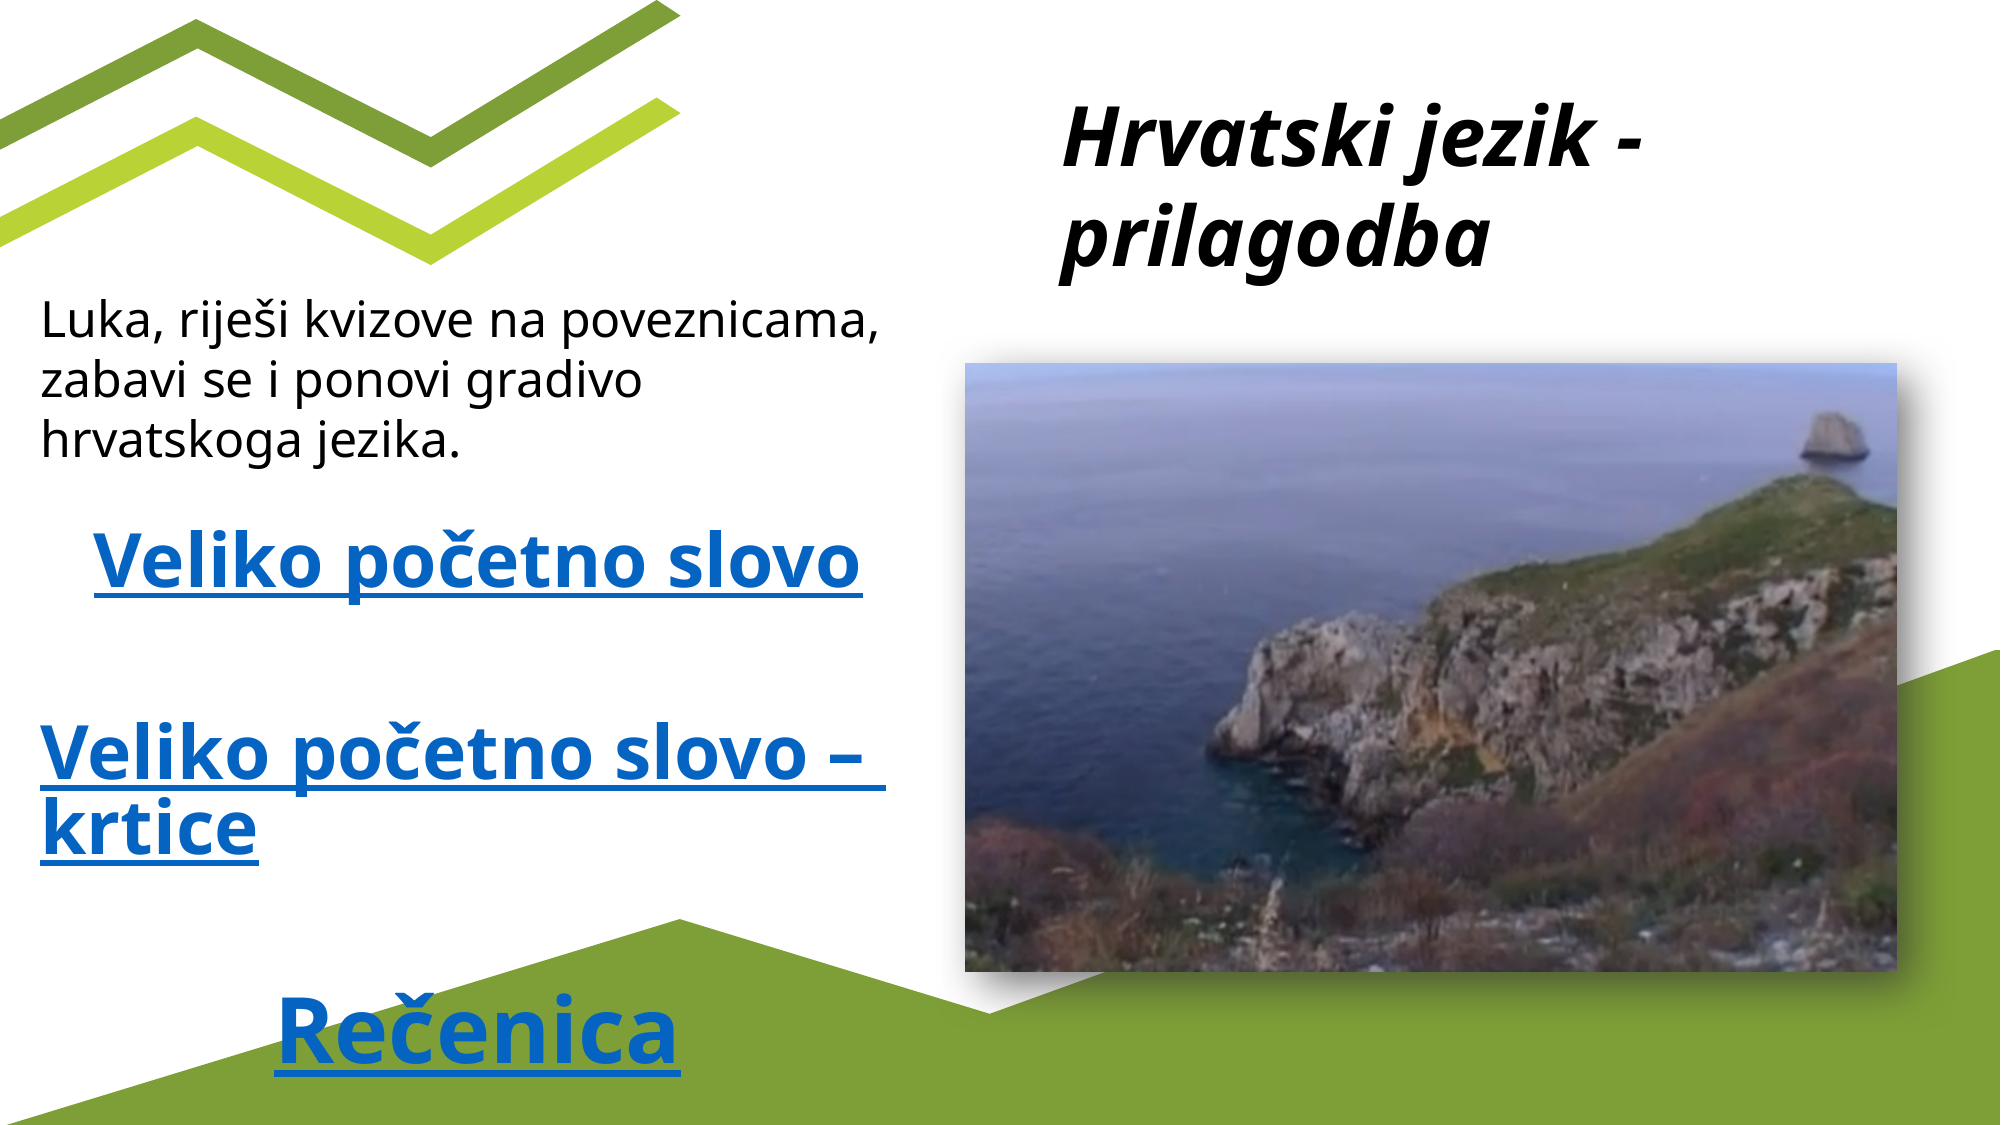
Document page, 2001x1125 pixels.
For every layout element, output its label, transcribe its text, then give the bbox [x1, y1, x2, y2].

text_box Hrvatski jezik - prilagodba [1046, 75, 1918, 192]
picture [965, 362, 1897, 973]
text_box Luka, riješi kvizove na poveznicama, zabavi se i ponovi gradivo hrvatskoga jezika. Veliko početno slovo Veliko početno slovo – krtice Rečenica [25, 279, 931, 704]
